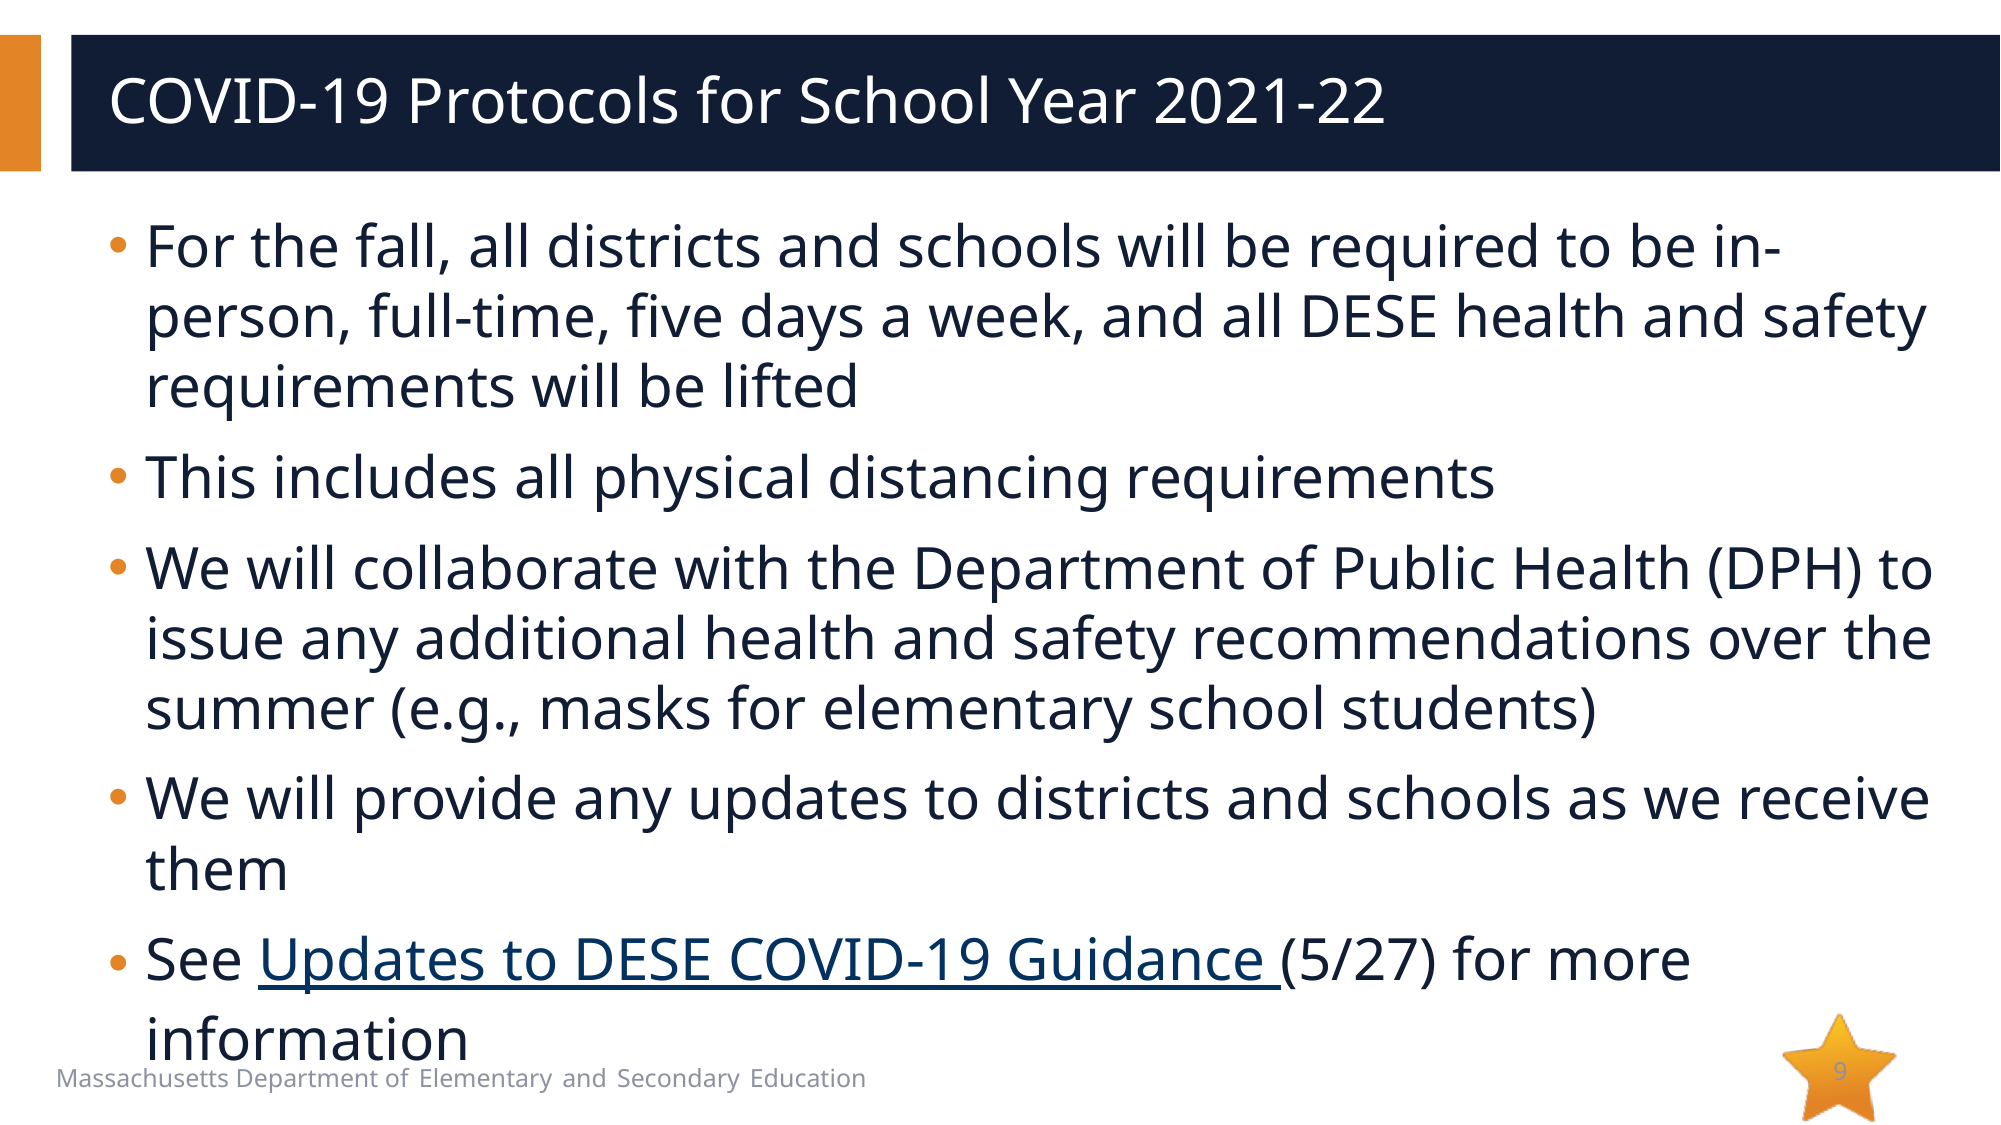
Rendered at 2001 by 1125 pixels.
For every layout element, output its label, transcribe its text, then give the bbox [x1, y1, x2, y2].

list For the fall, all districts and schools will be required to be in-person, full-time, five days a week, and all DESE health and safety requirements will be lifted This includes all physical distancing requirements We will collaborate with the Department of Public Health (DPH) to issue any additional health and safety recommendations over the summer (e.g., masks for elementary school students) We will provide any updates to districts and schools as we receive them See Updates to DESE COVID-19 Guidance (5/27) for more information [93, 201, 1959, 1031]
picture [1775, 1031, 1909, 1125]
title COVID-19 Protocols for School Year 2021-22 [93, 47, 1959, 159]
slide_number 9 [1412, 1042, 1863, 1103]
